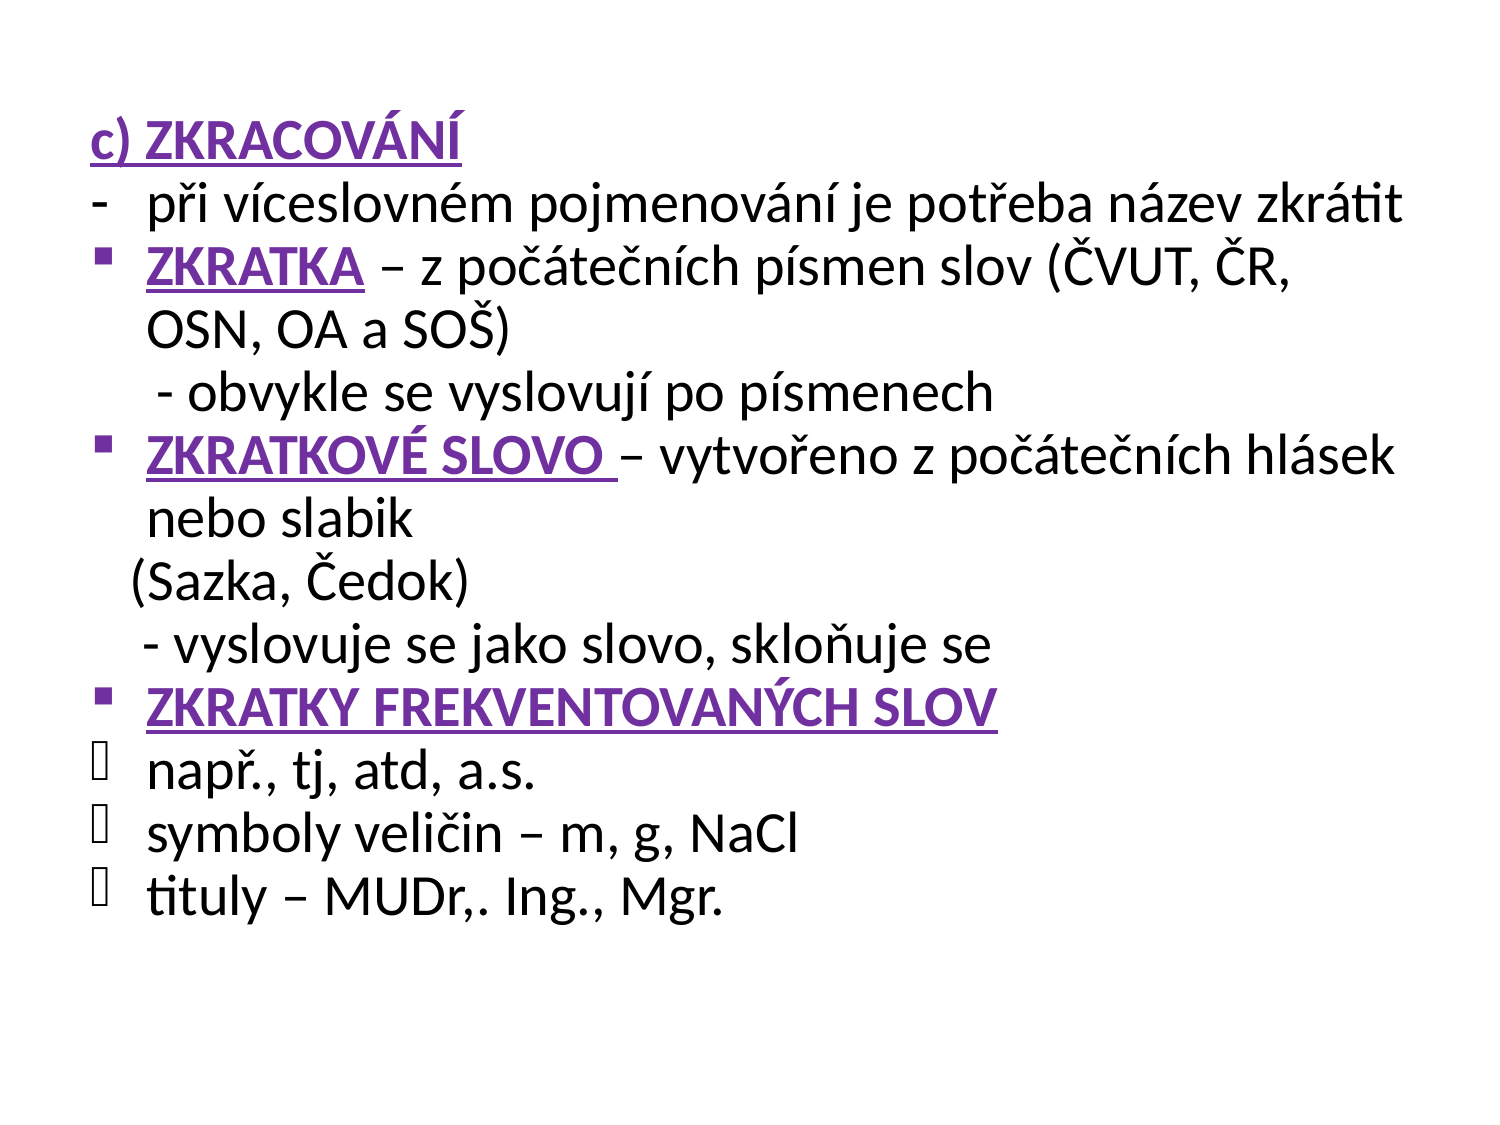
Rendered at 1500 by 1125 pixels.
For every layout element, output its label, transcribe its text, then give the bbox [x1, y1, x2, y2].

list c) ZKRACOVÁNÍ při víceslovném pojmenování je potřeba název zkrátit ZKRATKA – z počátečních písmen slov (ČVUT, ČR, OSN, OA a SOŠ) - obvykle se vyslovují po písmenech ZKRATKOVÉ SLOVO – vytvořeno z počátečních hlásek nebo slabik (Sazka, Čedok) - vyslovuje se jako slovo, skloňuje se ZKRATKY FREKVENTOVANÝCH SLOV např., tj, atd, a.s. symboly veličin – m, g, NaCl tituly – MUDr,. Ing., Mgr. [74, 101, 1424, 1024]
